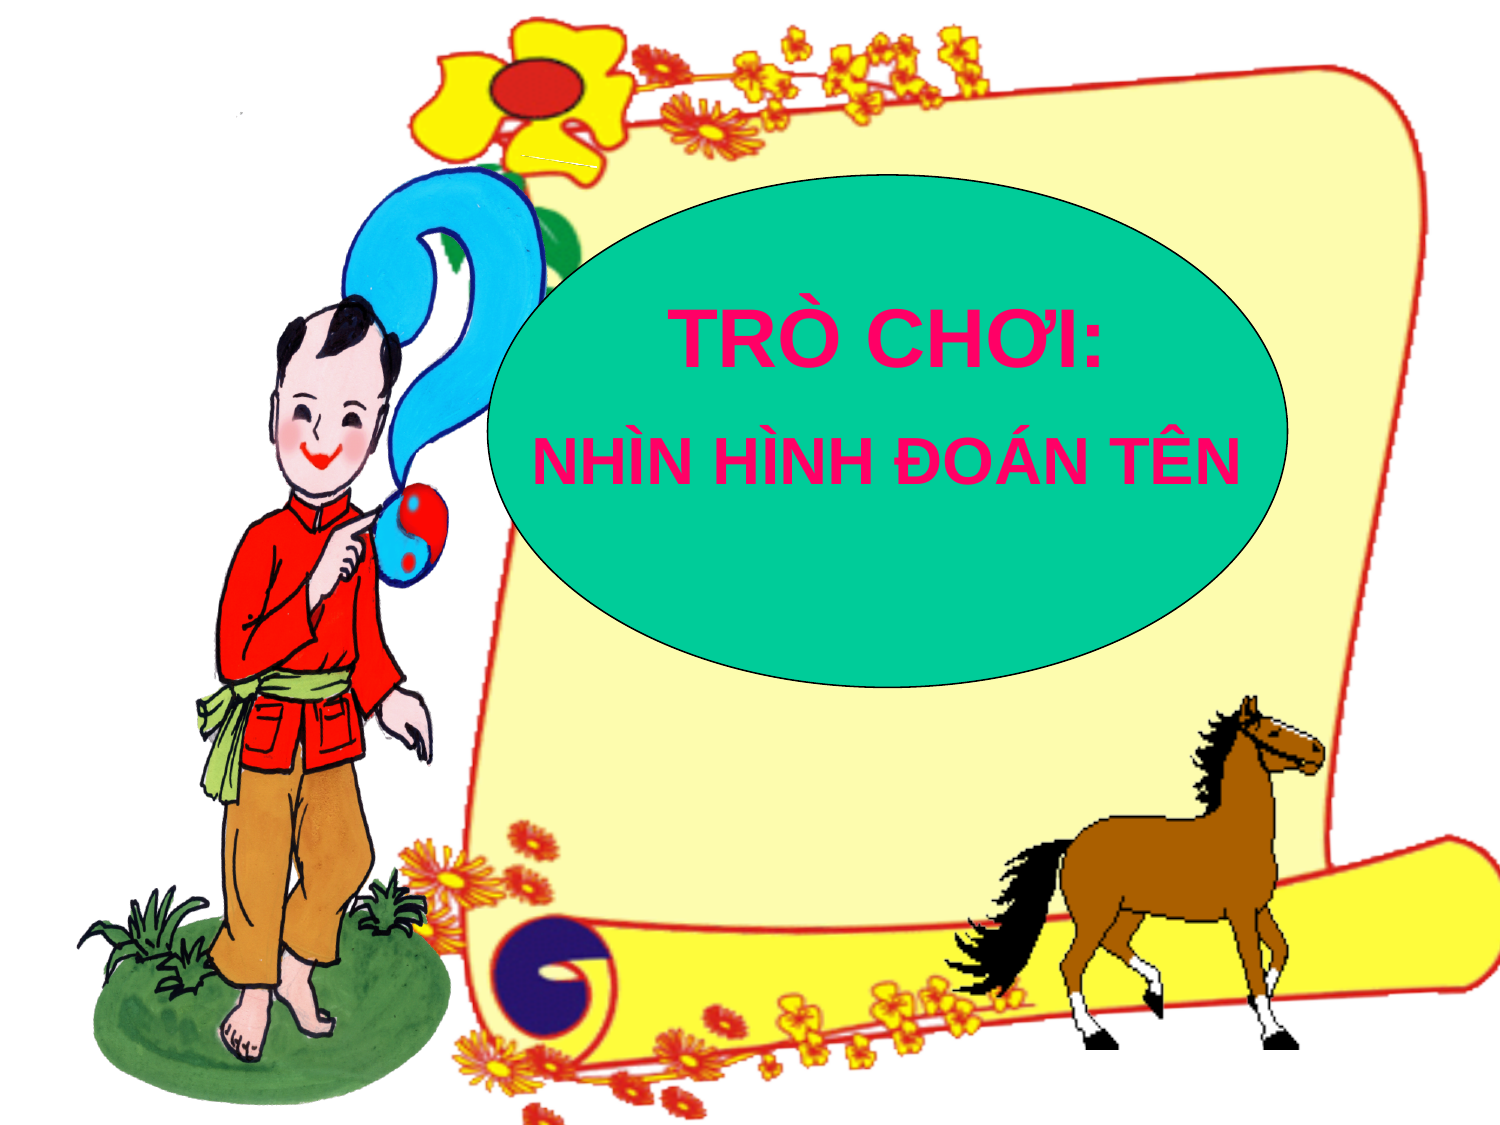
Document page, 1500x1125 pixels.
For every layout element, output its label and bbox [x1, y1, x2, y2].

text_box [124, 0, 1500, 1125]
picture [53, 625, 124, 1091]
list [937, 687, 1351, 1051]
